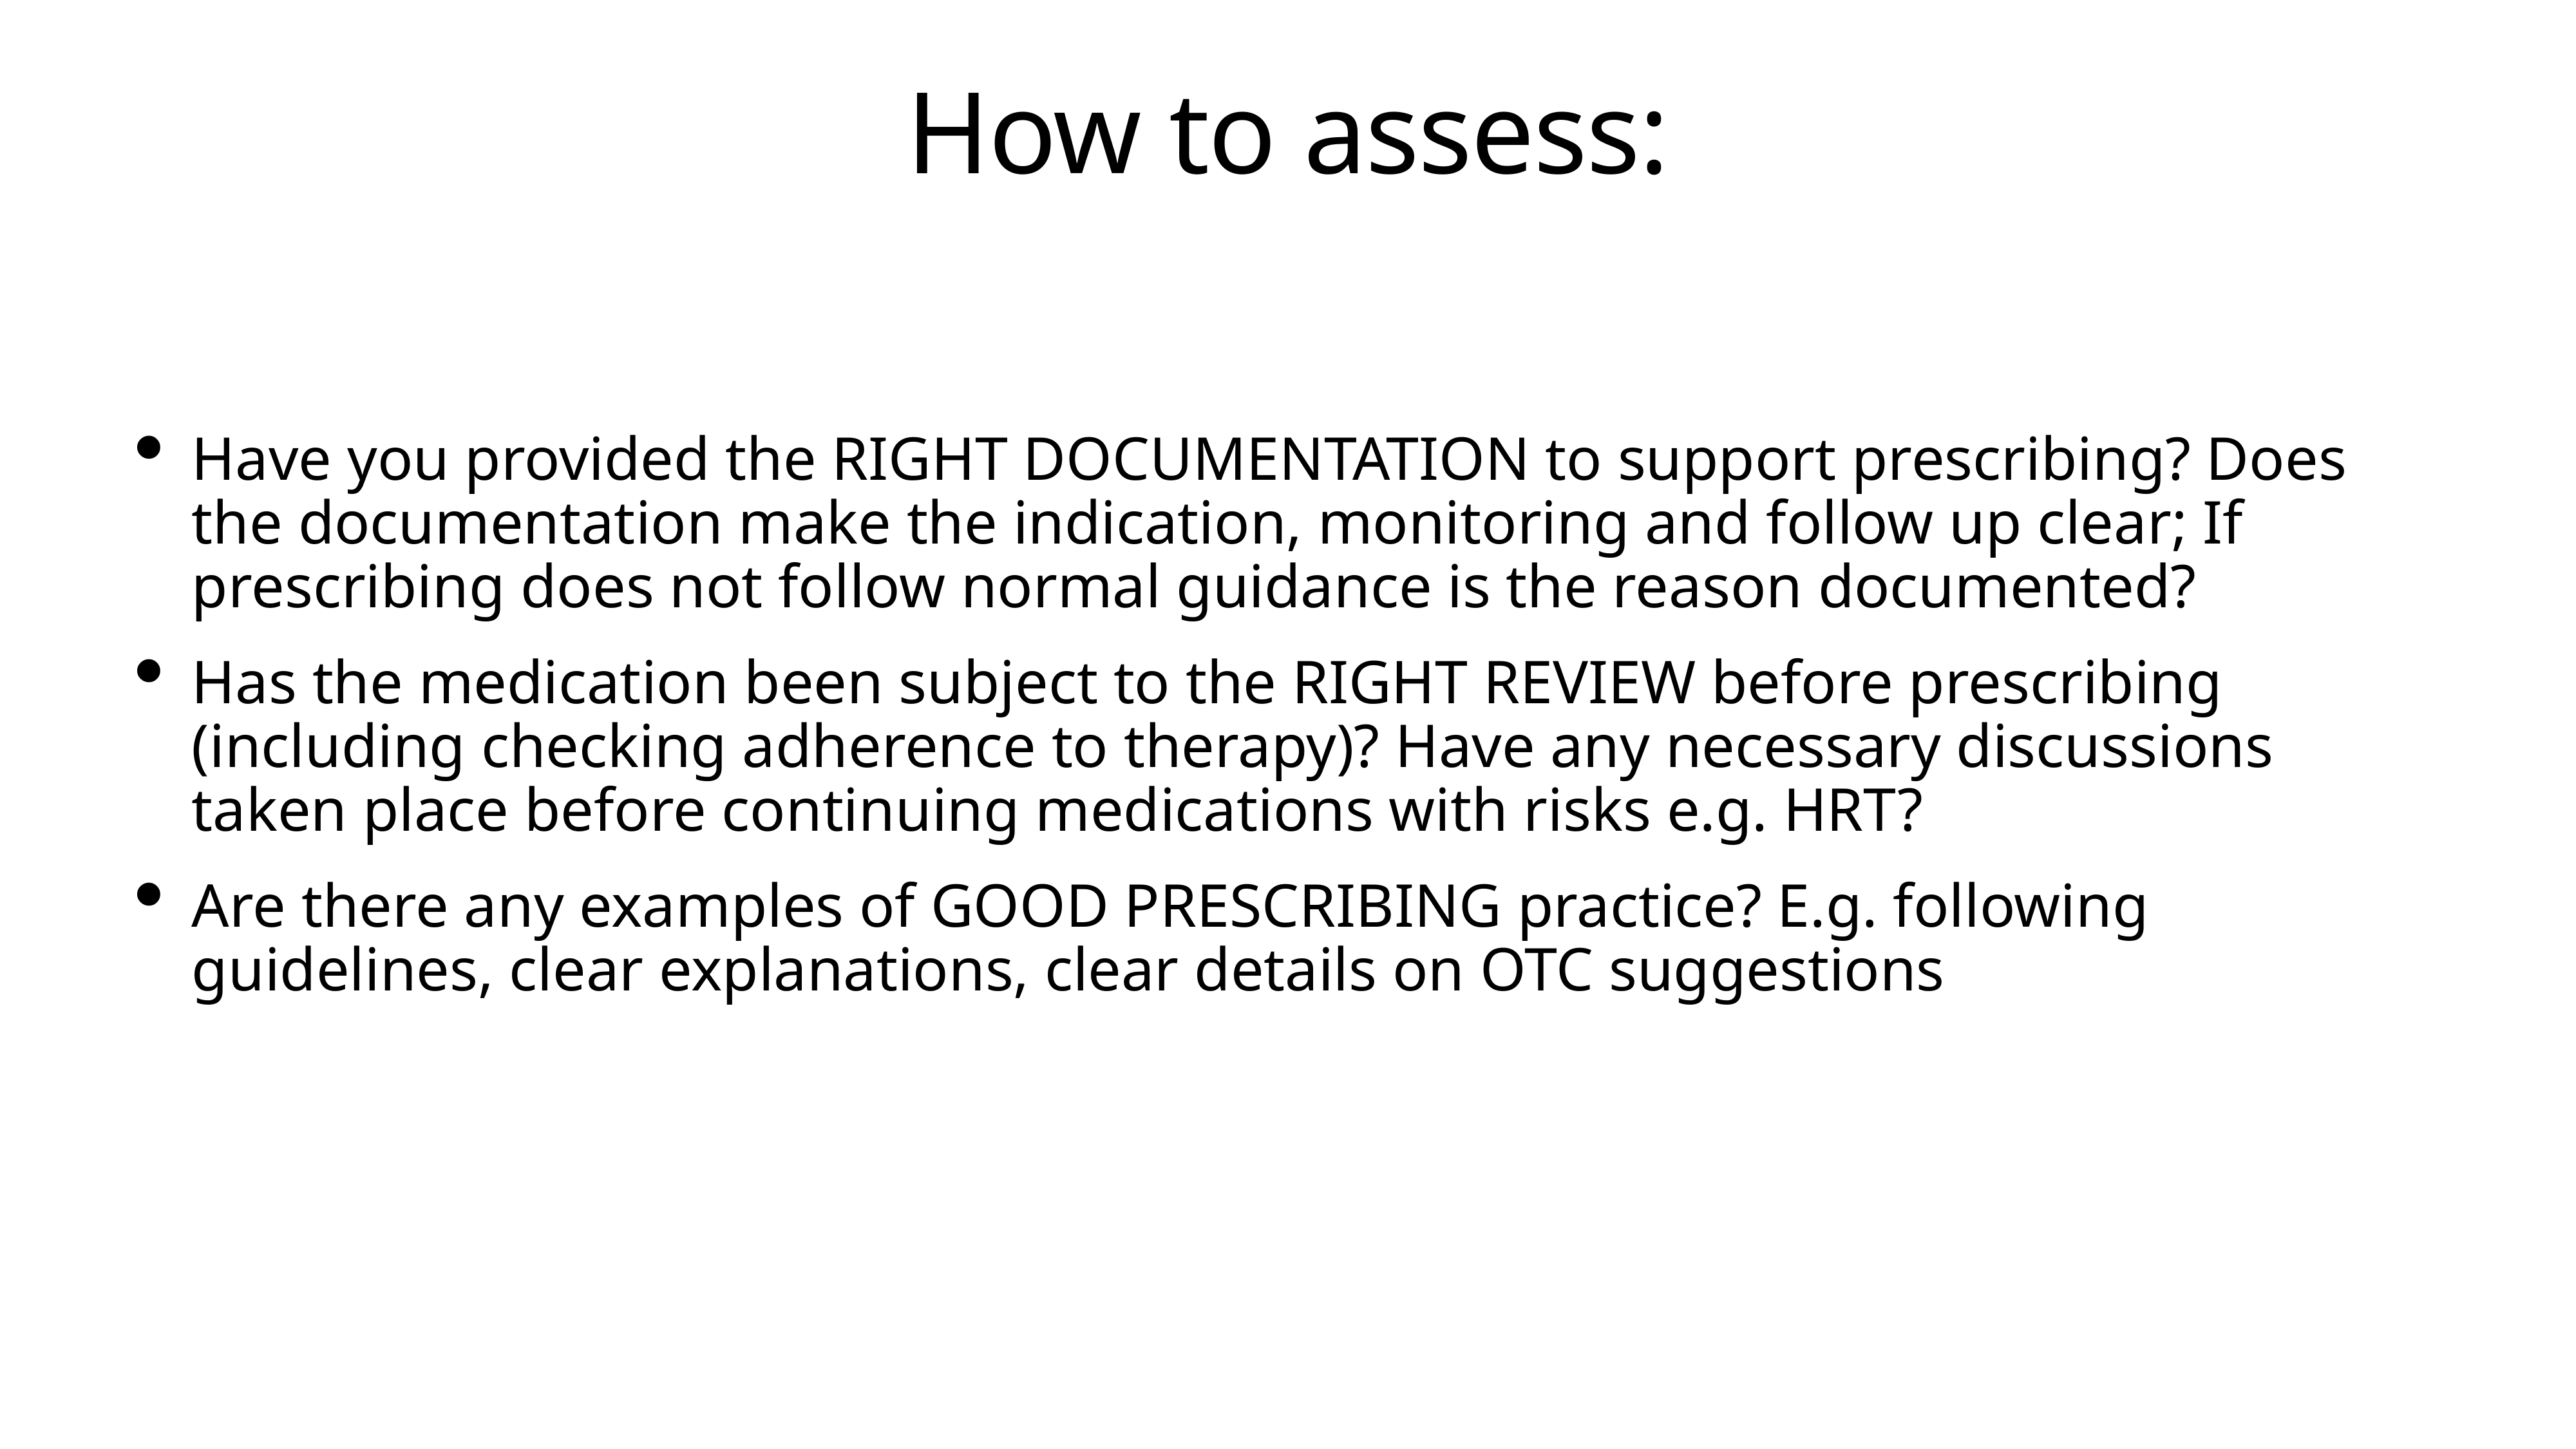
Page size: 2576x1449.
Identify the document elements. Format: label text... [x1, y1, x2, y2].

title How to assess: [128, 81, 2448, 265]
list Have you provided the RIGHT DOCUMENTATION to support prescribing? Does the documentation make the indication, monitoring and follow up clear; If prescribing does not follow normal guidance is the reason documented? Has the medication been subject to the RIGHT REVIEW before prescribing (including checking adherence to therapy)? Have any necessary discussions taken place before continuing medications with risks e.g. HRT? Are there any examples of GOOD PRESCRIBING practice? E.g. following guidelines, clear explanations, clear details on OTC suggestions [128, 423, 2448, 1321]
